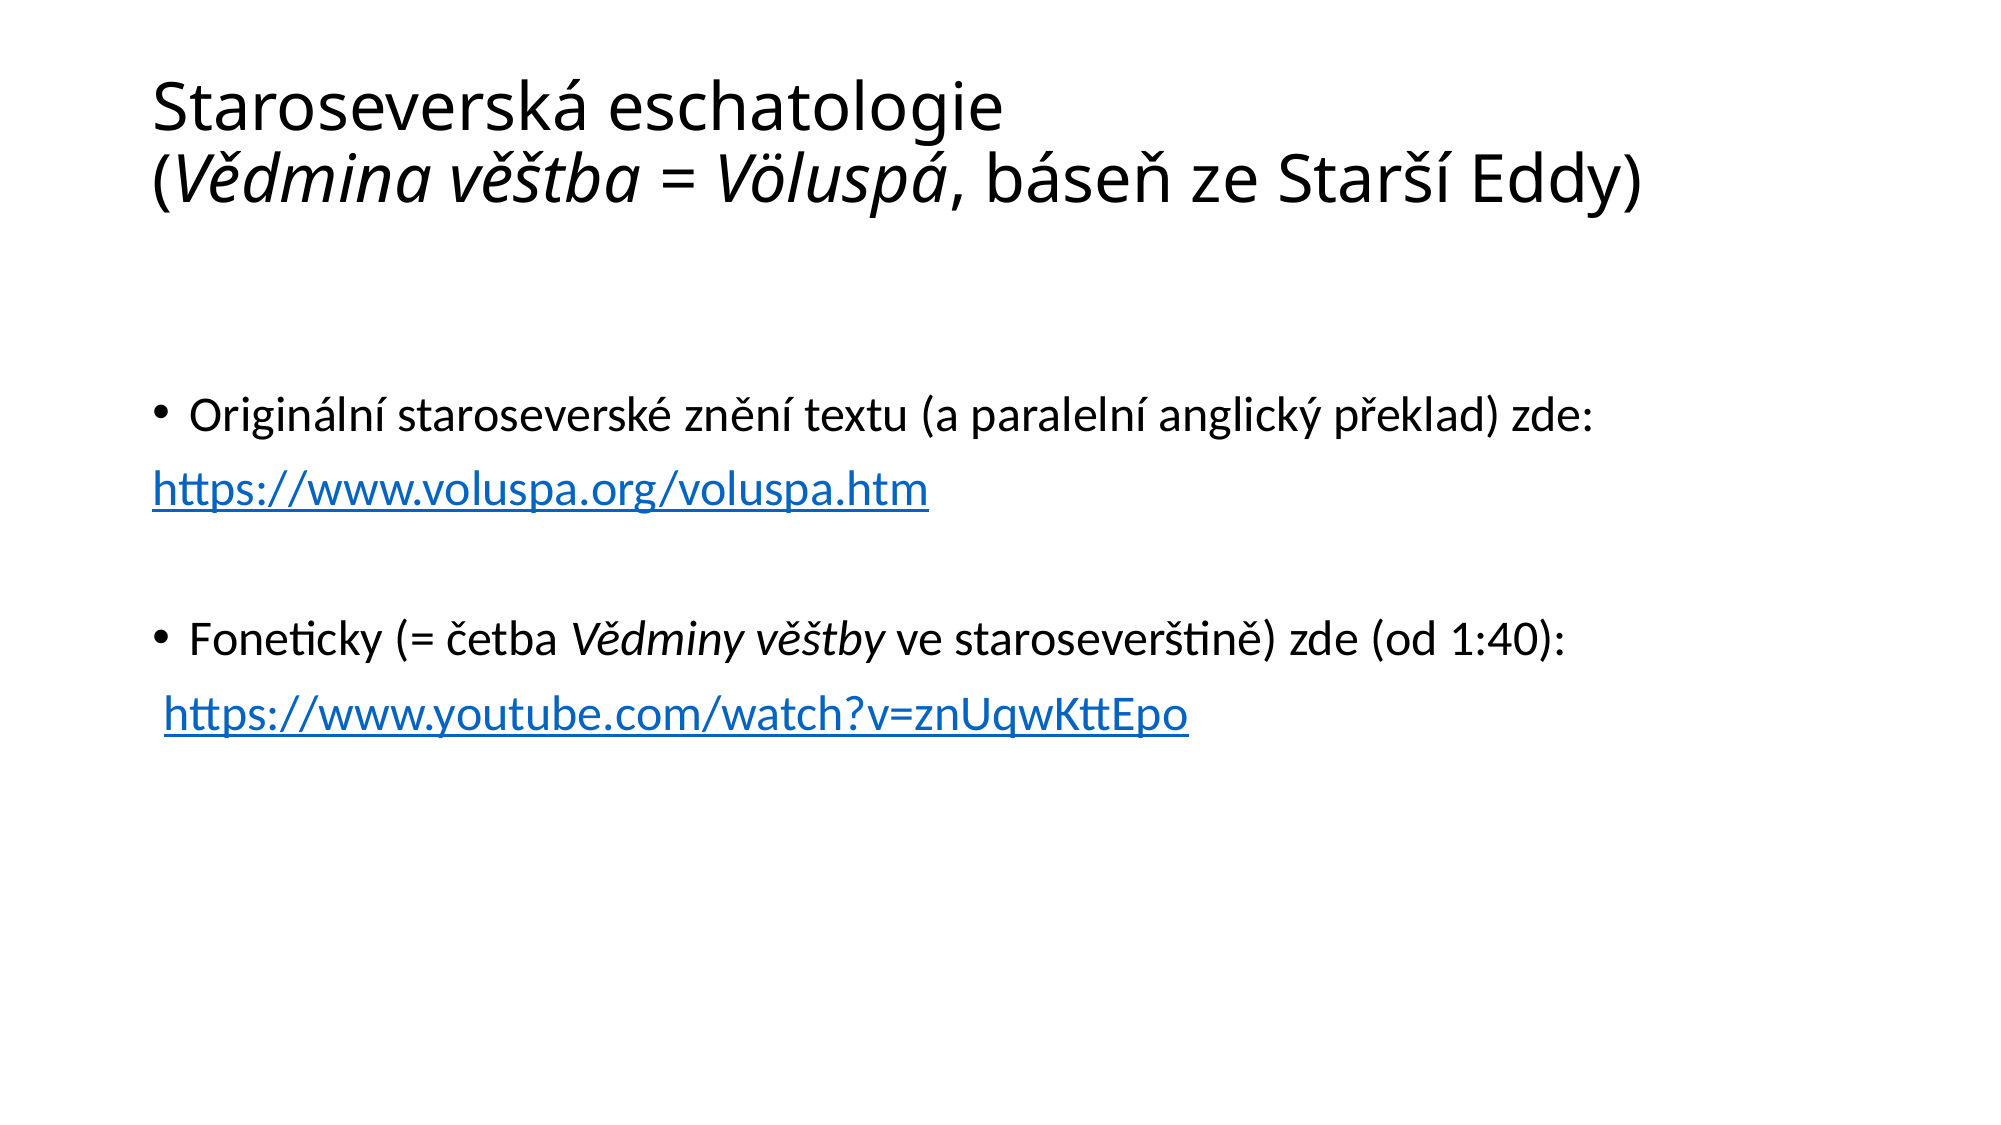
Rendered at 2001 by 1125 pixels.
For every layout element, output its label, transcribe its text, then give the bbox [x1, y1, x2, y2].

list Originální staroseverské znění textu (a paralelní anglický překlad) zde: https://www.voluspa.org/voluspa.htm Foneticky (= četba Vědminy věštby ve staroseverštině) zde (od 1:40): https://www.youtube.com/watch?v=znUqwKttEpo [137, 299, 1863, 1014]
title Staroseverská eschatologie (Vědmina věštba = Völuspá, báseň ze Starší Eddy) [137, 35, 1863, 254]
